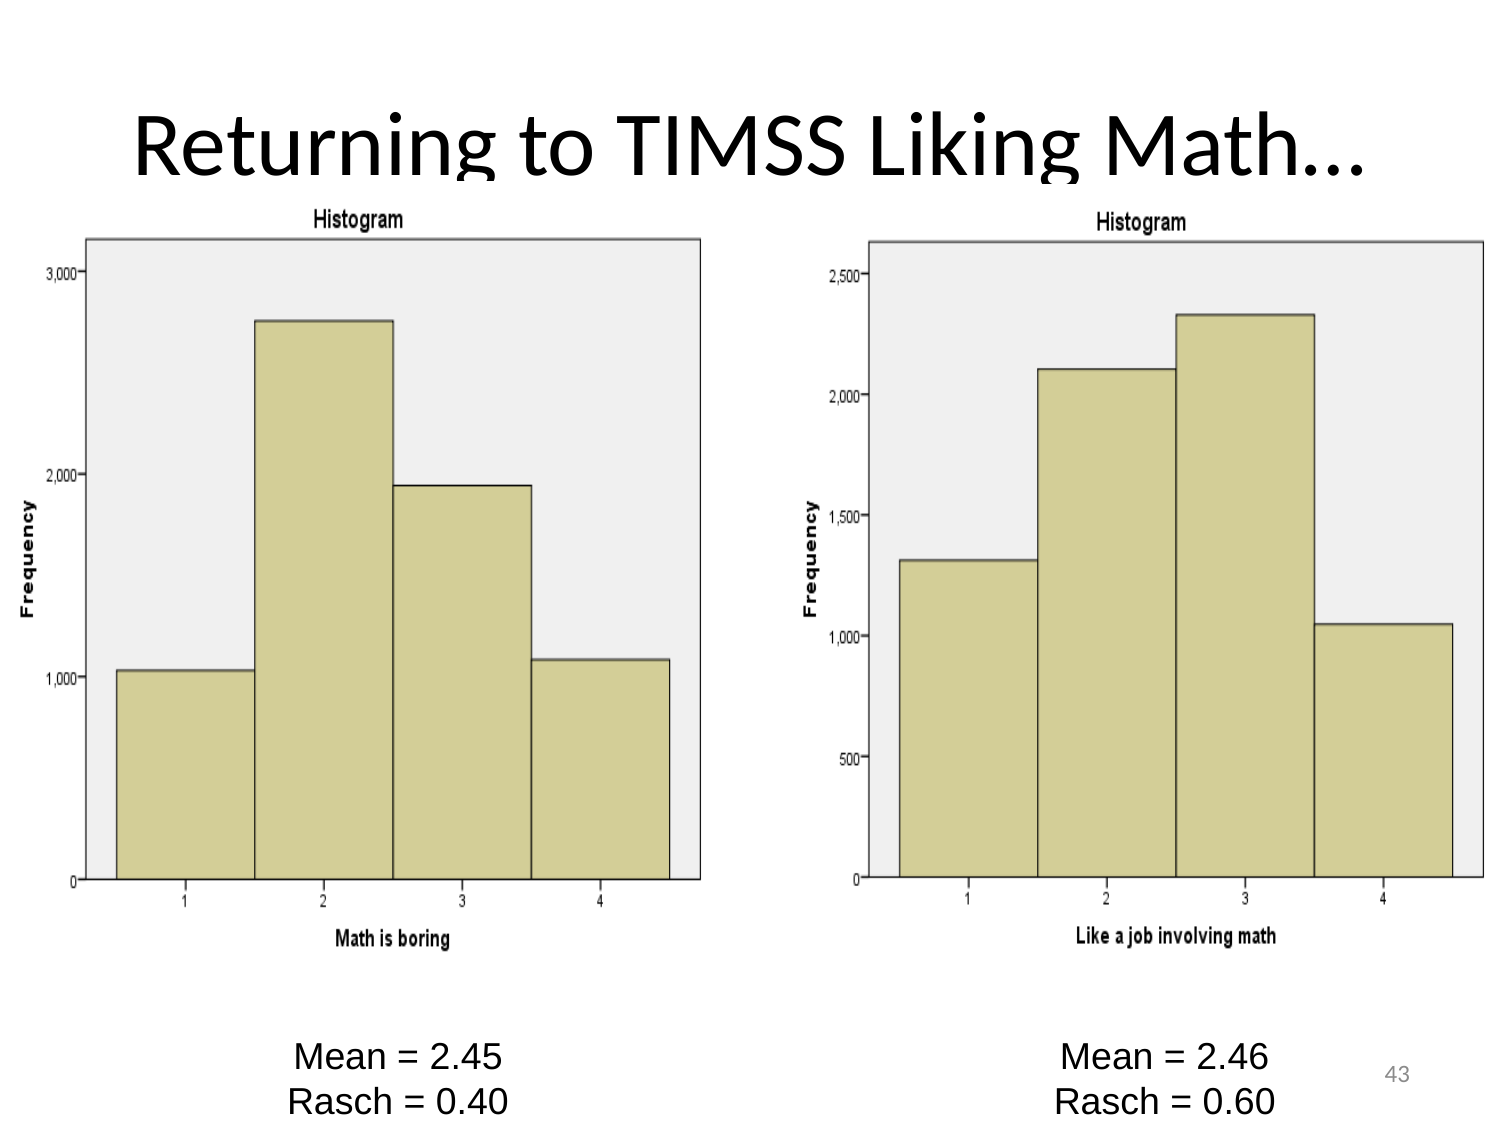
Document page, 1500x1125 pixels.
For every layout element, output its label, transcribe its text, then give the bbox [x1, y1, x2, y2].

text_box Mean = 2.45 Rasch = 0.40 [272, 1024, 524, 1125]
slide_number 43 [1291, 1042, 1425, 1103]
text_box Mean = 2.46 Rasch = 0.60 [1038, 1024, 1291, 1125]
picture [0, 180, 717, 976]
title Returning to TIMSS Liking Math… [74, 44, 1426, 233]
picture [783, 184, 1500, 973]
